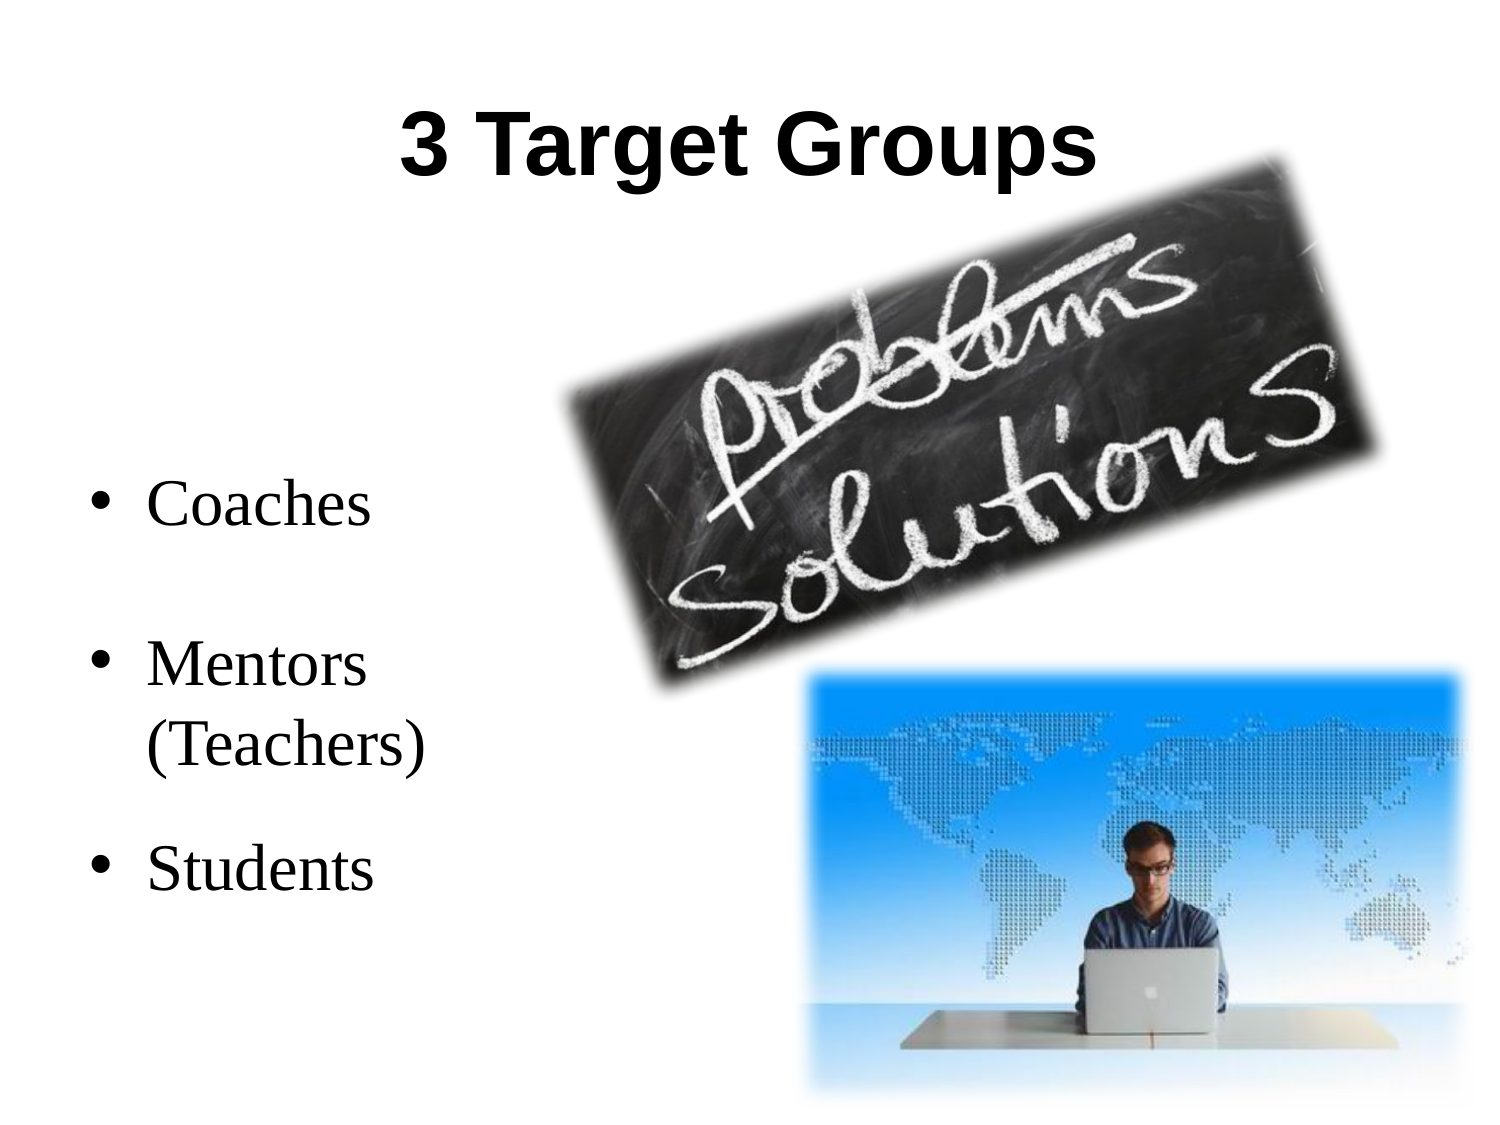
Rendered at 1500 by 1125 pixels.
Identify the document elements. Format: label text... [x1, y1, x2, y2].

table_cell Poland - PIAP, PRO-MED. [1012, 148, 1319, 233]
text_box Coaches Mentors (Teachers) Students [74, 451, 573, 953]
text_box 3 Target Groups [75, 45, 1425, 233]
picture [791, 656, 1477, 1111]
picture [572, 173, 1370, 672]
